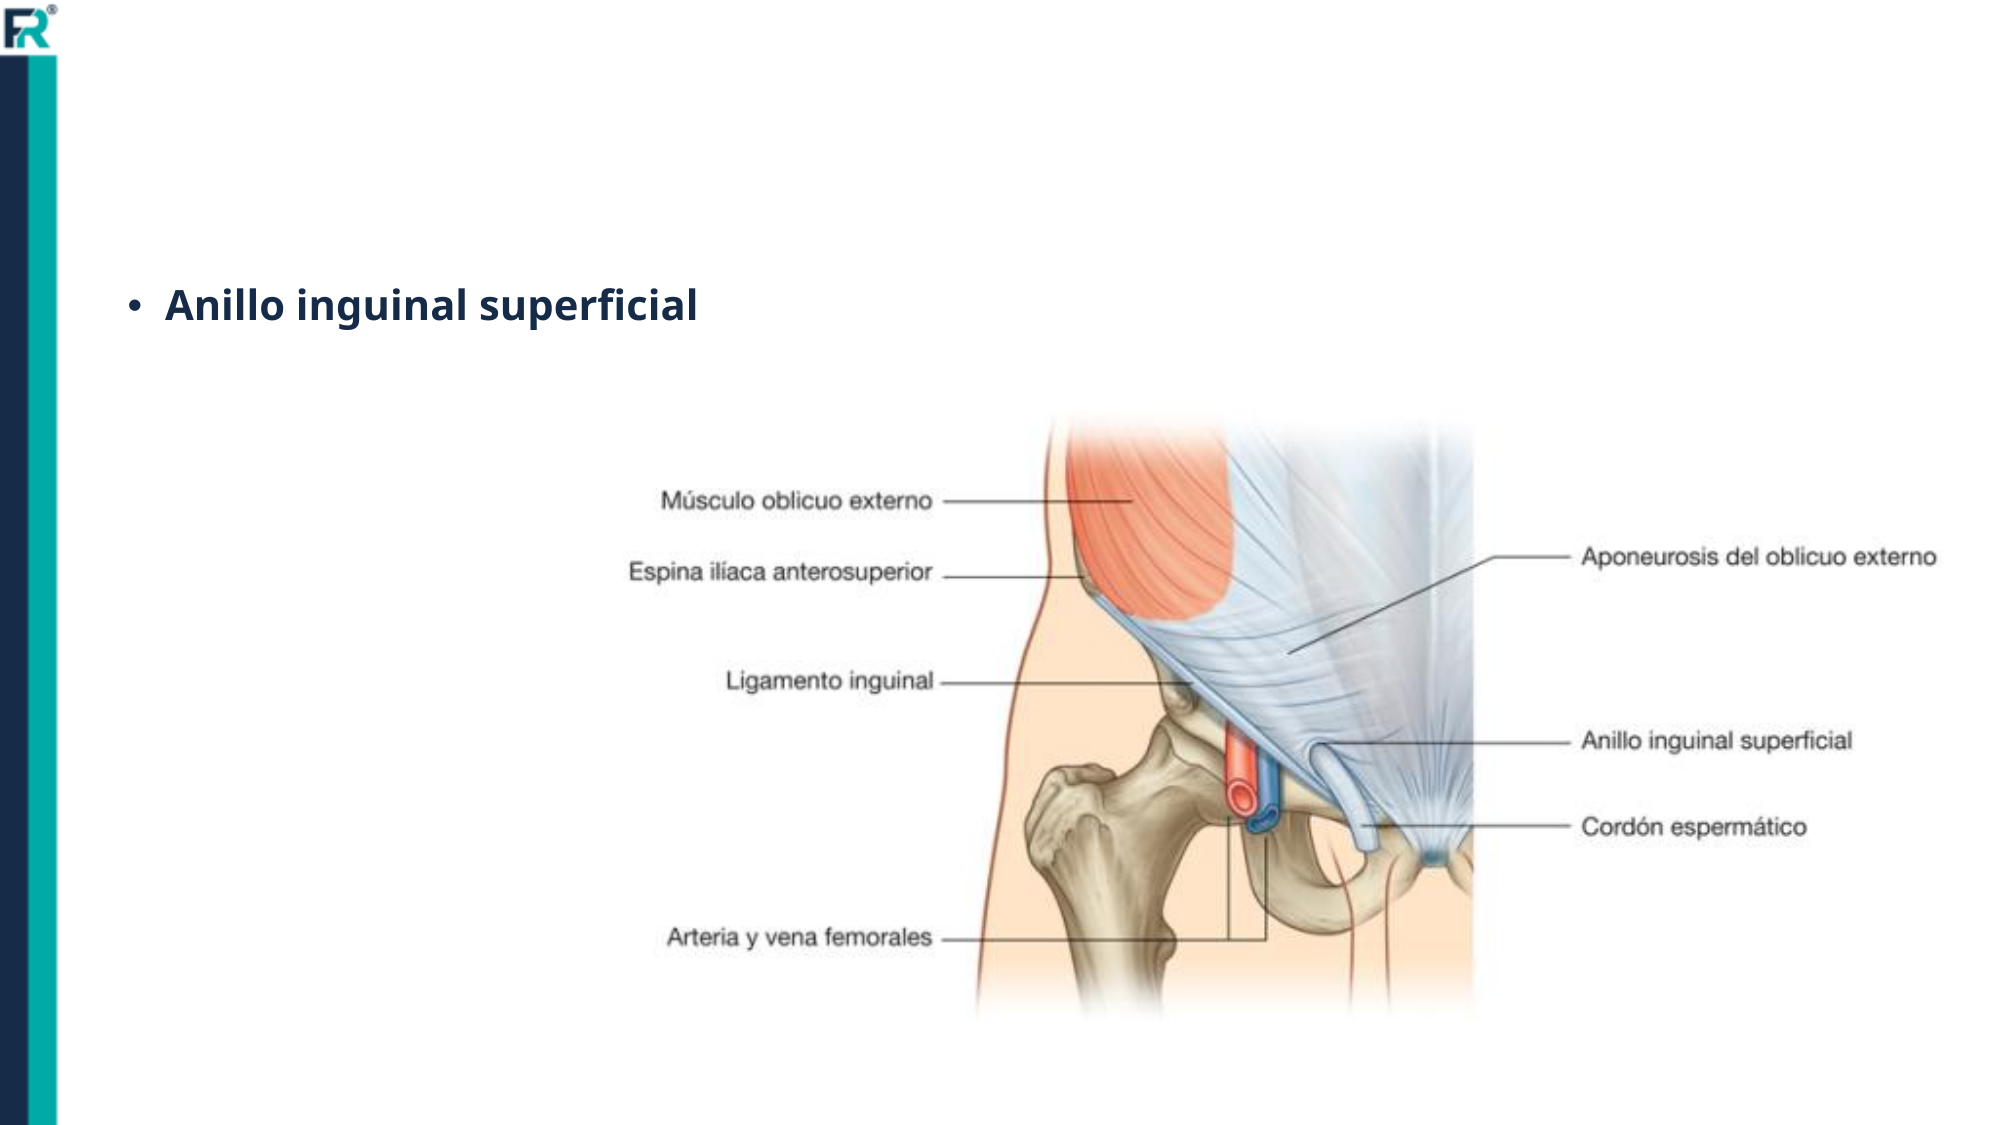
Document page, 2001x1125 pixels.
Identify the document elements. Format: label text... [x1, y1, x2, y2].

list Anillo inguinal superficial [112, 277, 1908, 633]
picture [0, 0, 2001, 1125]
